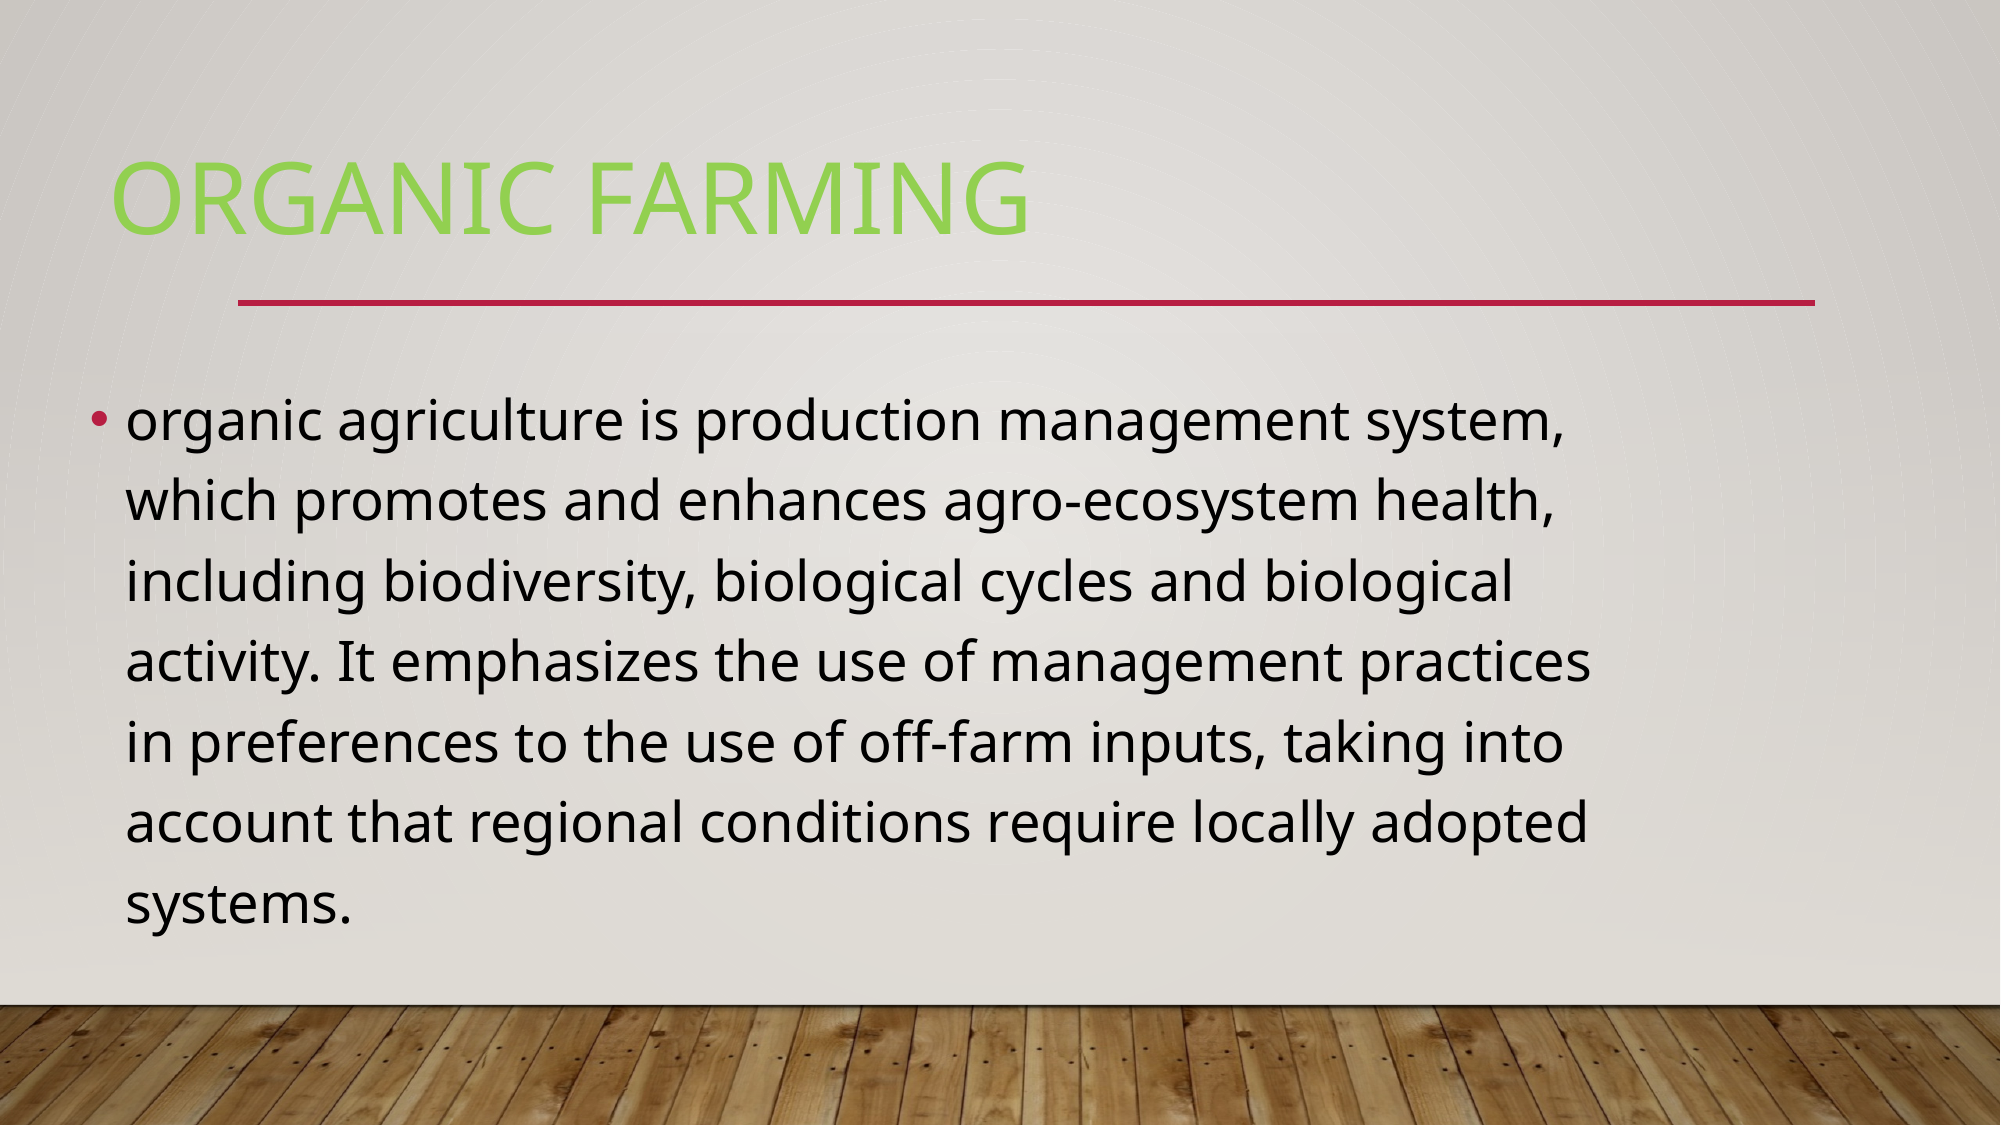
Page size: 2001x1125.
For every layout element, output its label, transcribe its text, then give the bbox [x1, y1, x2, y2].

subtitle organic agriculture is production management system, which promotes and enhances agro-ecosystem health, including biodiversity, biological cycles and biological activity. It emphasizes the use of management practices in preferences to the use of off-farm inputs, taking into account that regional conditions require locally adopted systems. [74, 363, 1650, 946]
title Organic farming [93, 141, 1814, 321]
picture [0, 1005, 2000, 1125]
